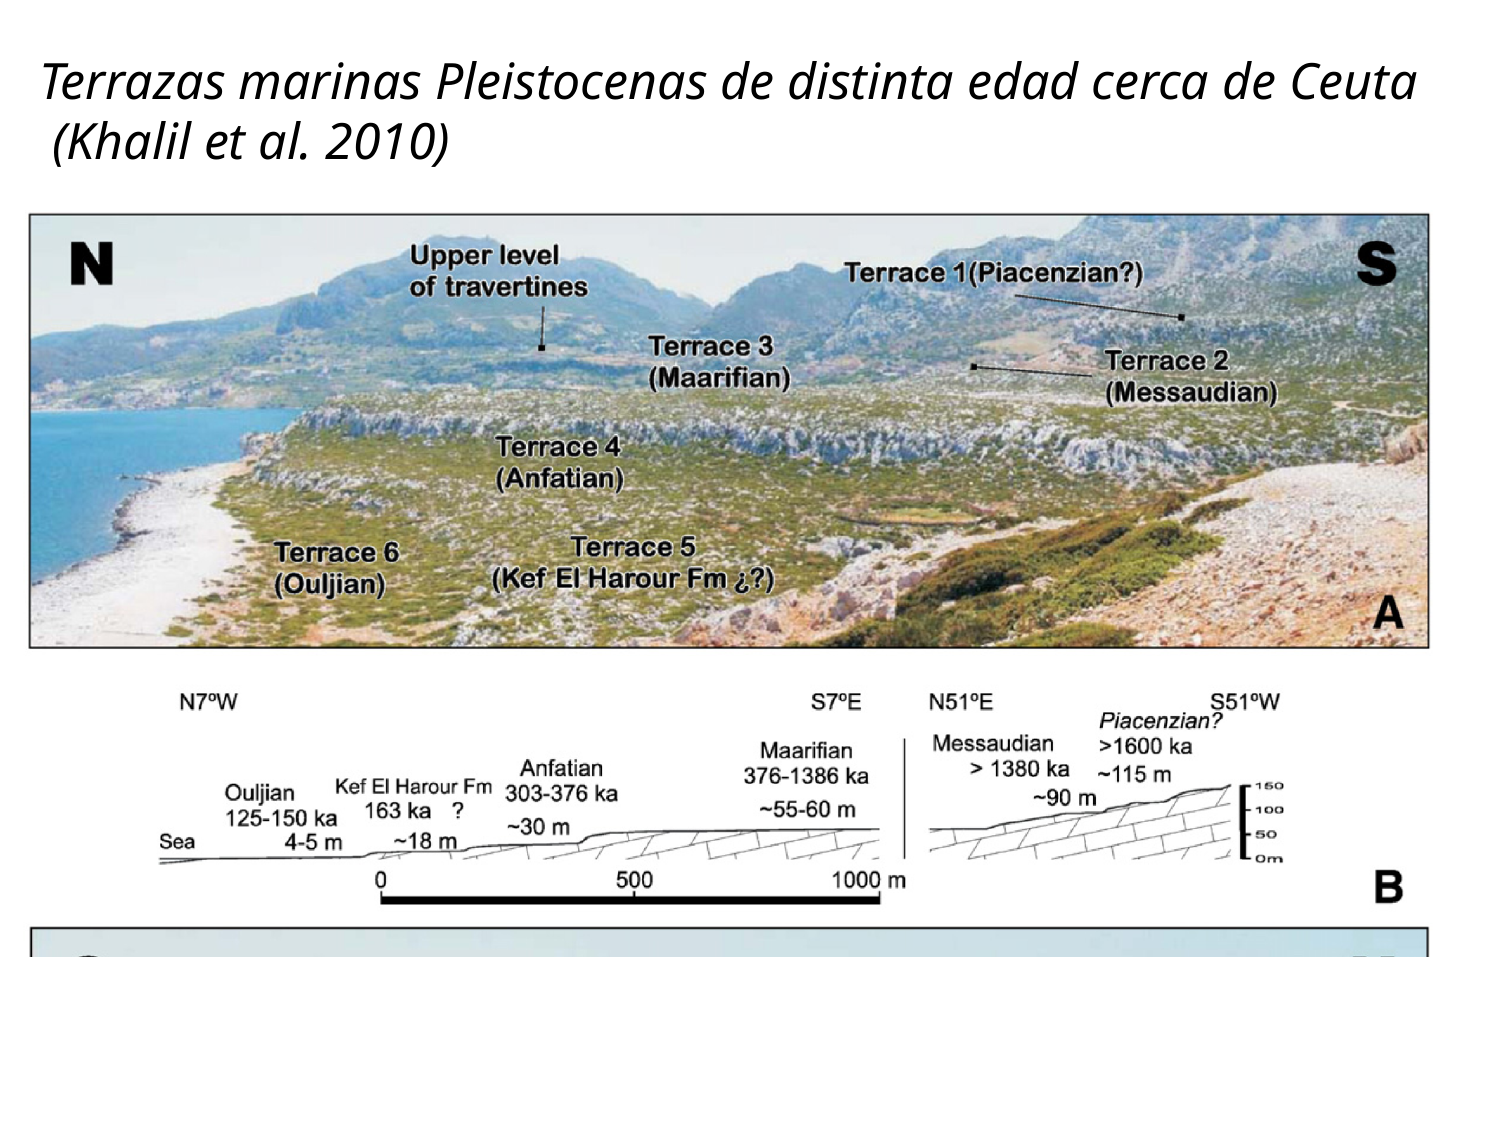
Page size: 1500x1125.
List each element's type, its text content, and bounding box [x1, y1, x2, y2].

text_box Terrazas marinas Pleistocenas de distinta edad cerca de Ceuta (Khalil et al. 2010) [24, 42, 1434, 165]
picture [0, 166, 1500, 957]
